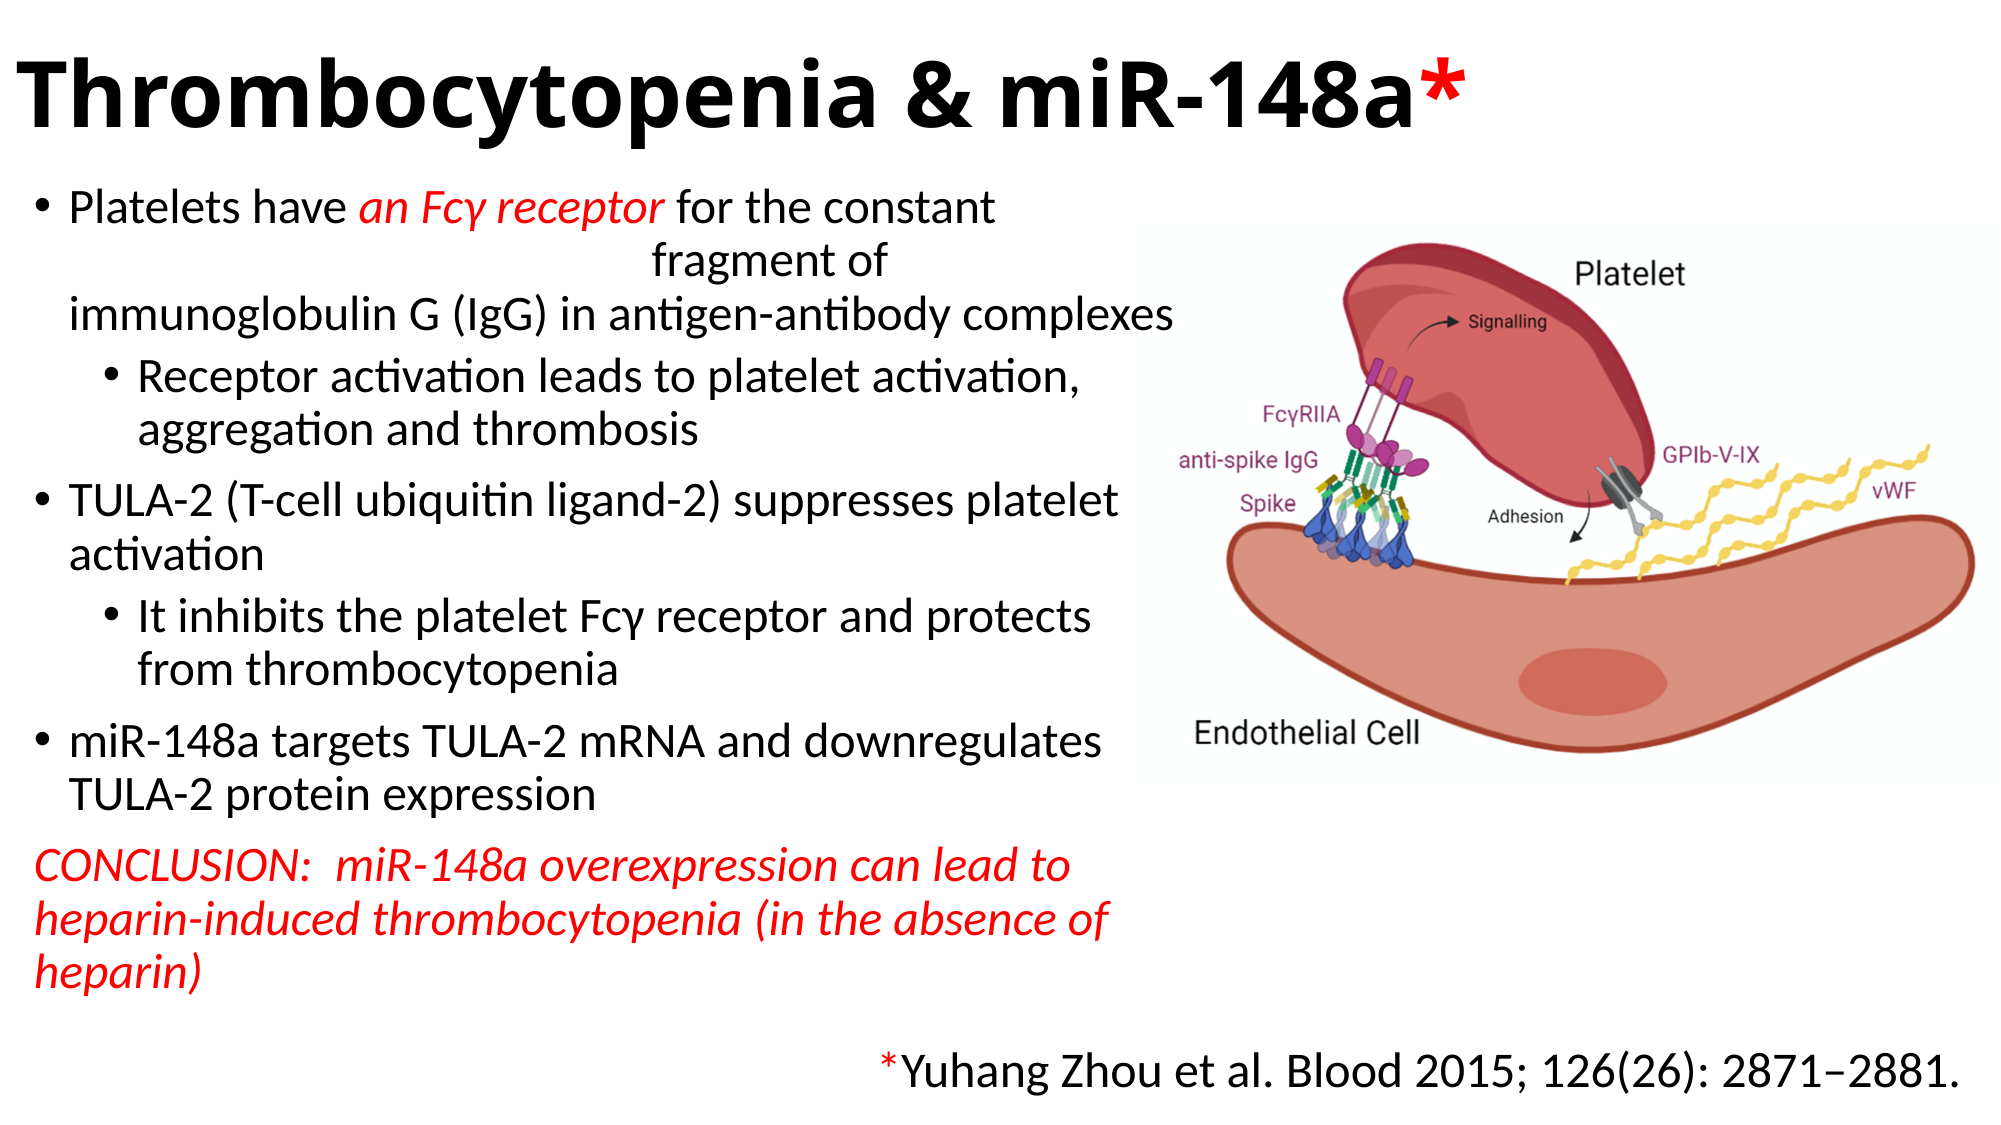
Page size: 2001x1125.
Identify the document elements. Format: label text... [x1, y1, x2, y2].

list Platelets have an Fcγ receptor for the constant fragment of immunoglobulin G (IgG) in antigen-antibody complexes Receptor activation leads to platelet activation, aggregation and thrombosis TULA-2 (T-cell ubiquitin ligand-2) suppresses platelet activation It inhibits the platelet Fcγ receptor and protects from thrombocytopenia miR-148a targets TULA-2 mRNA and downregulates TULA-2 protein expression CONCLUSION: miR-148a overexpression can lead to heparin-induced thrombocytopenia (in the absence of heparin) [19, 173, 1200, 1020]
text_box *Yuhang Zhou et al. Blood 2015; 126(26): 2871–2881. [861, 1029, 1977, 1105]
title Thrombocytopenia & miR-148a* [0, 0, 1725, 207]
picture [1133, 223, 2000, 786]
